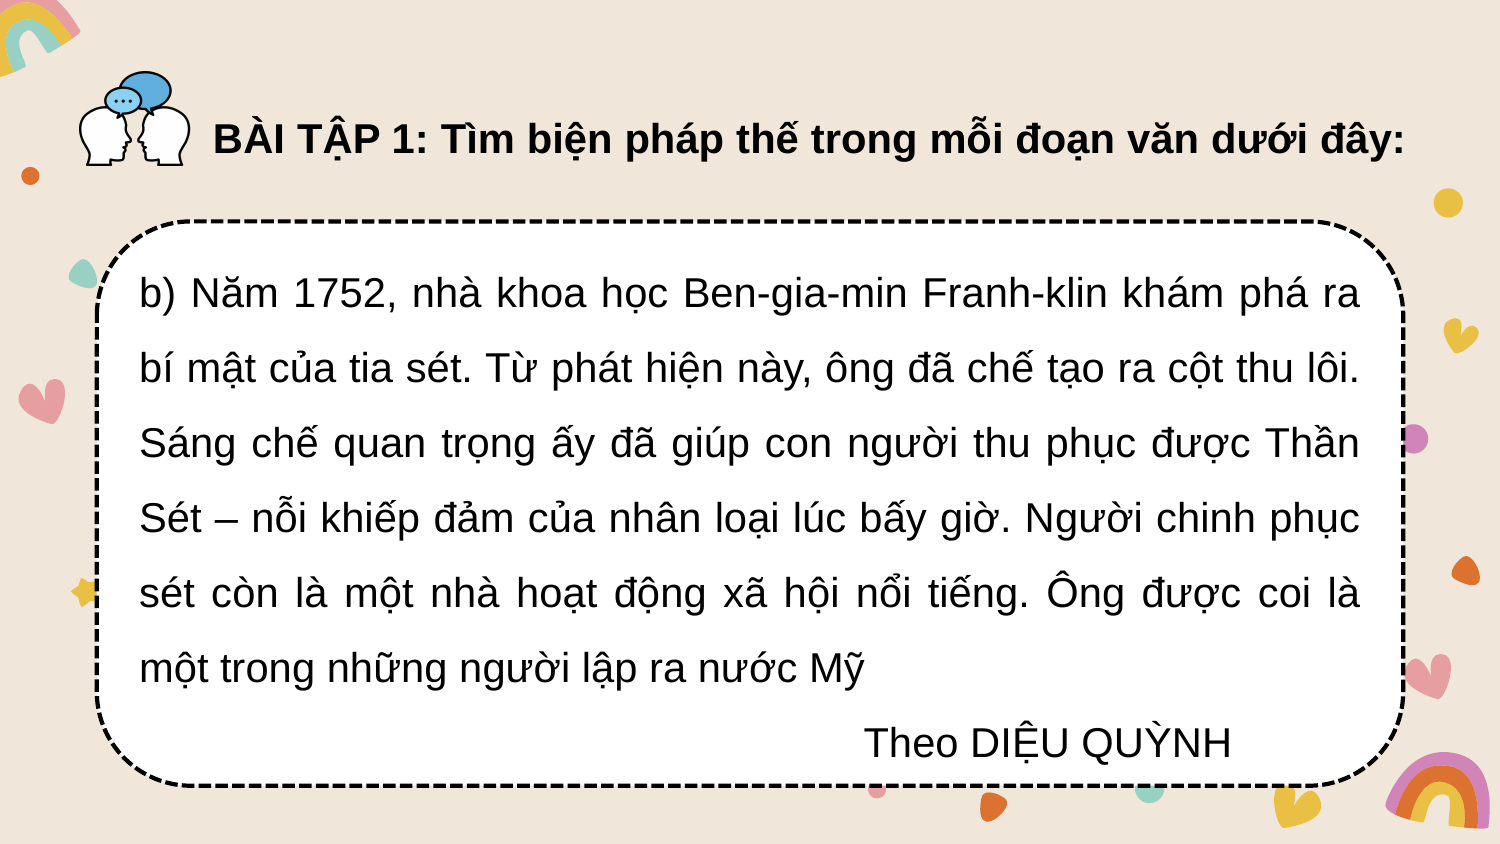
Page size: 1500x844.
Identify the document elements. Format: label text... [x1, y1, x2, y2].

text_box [78, 71, 1422, 166]
text_box b) Năm 1752, nhà khoa học Ben-gia-min Franh-klin khám phá ra bí mật của tia sét. Từ phát hiện này, ông đã chế tạo ra cột thu lôi. Sáng chế quan trọng ấy đã giúp con người thu phục được Thần Sét – nỗi khiếp đảm của nhân loại lúc bấy giờ. Người chinh phục sét còn là một nhà hoạt động xã hội nổi tiếng. Ông được coi là một trong những người lập ra nước Mỹ Theo DIỆU QUỲNH [94, 219, 1406, 788]
